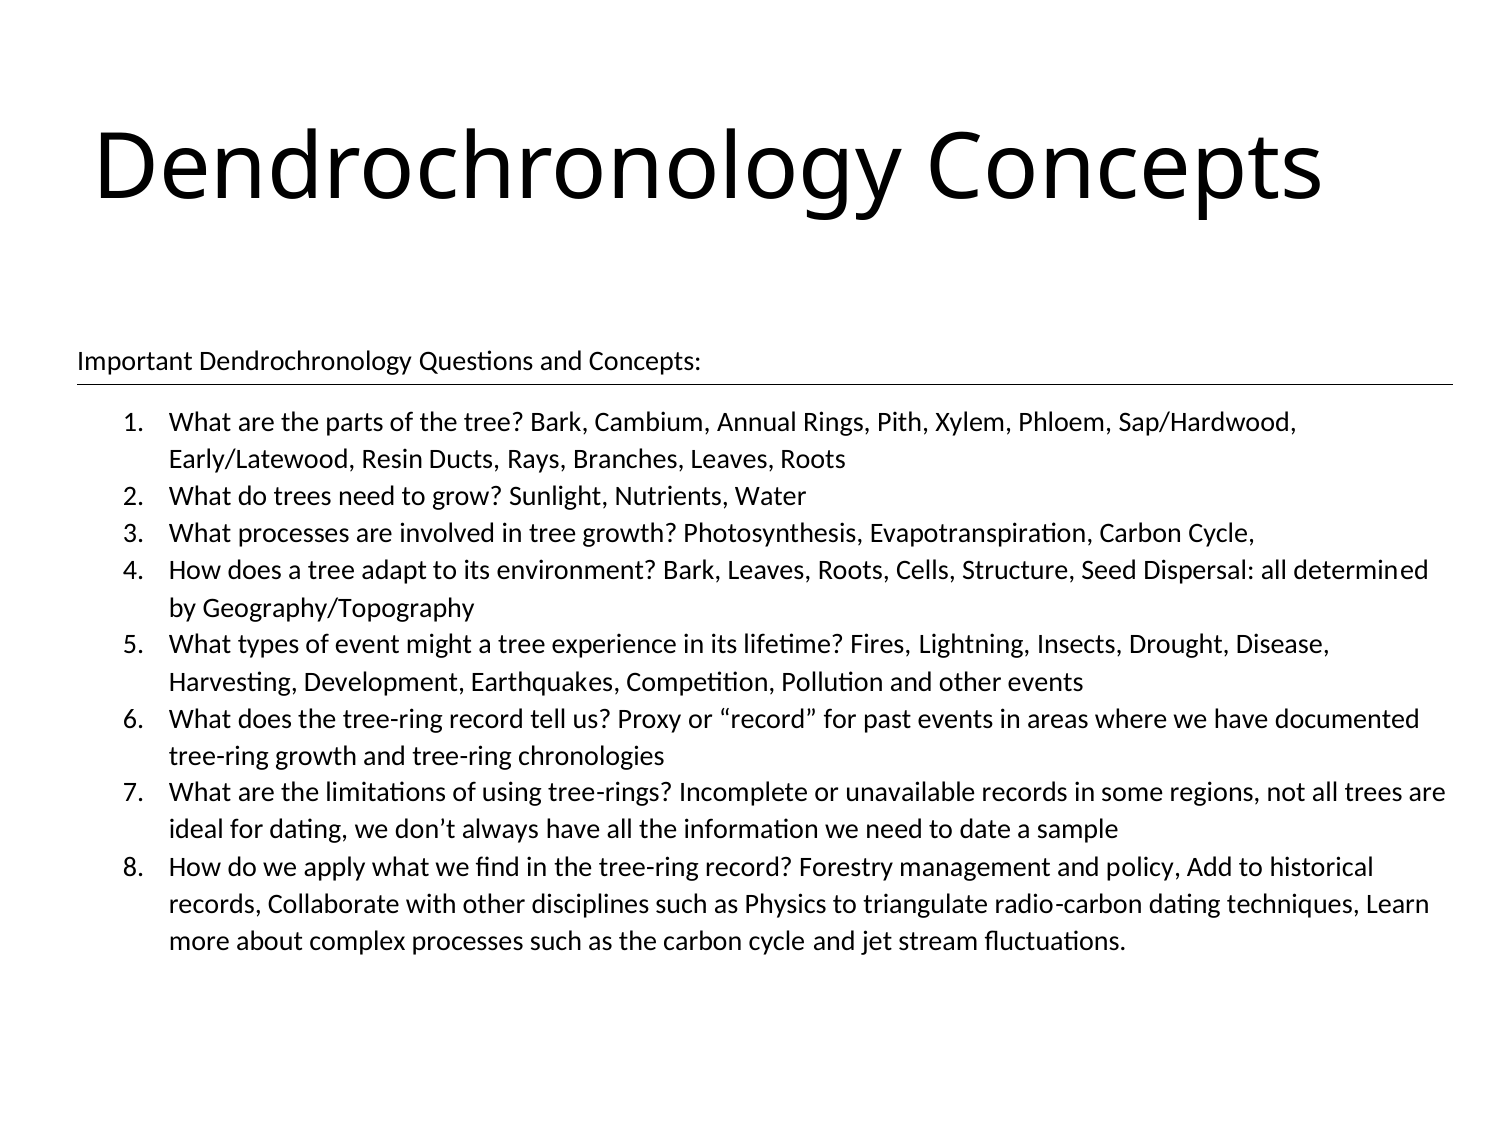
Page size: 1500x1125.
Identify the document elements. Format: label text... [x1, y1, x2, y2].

picture [77, 344, 1456, 982]
title Dendrochronology Concepts [77, 59, 1371, 278]
